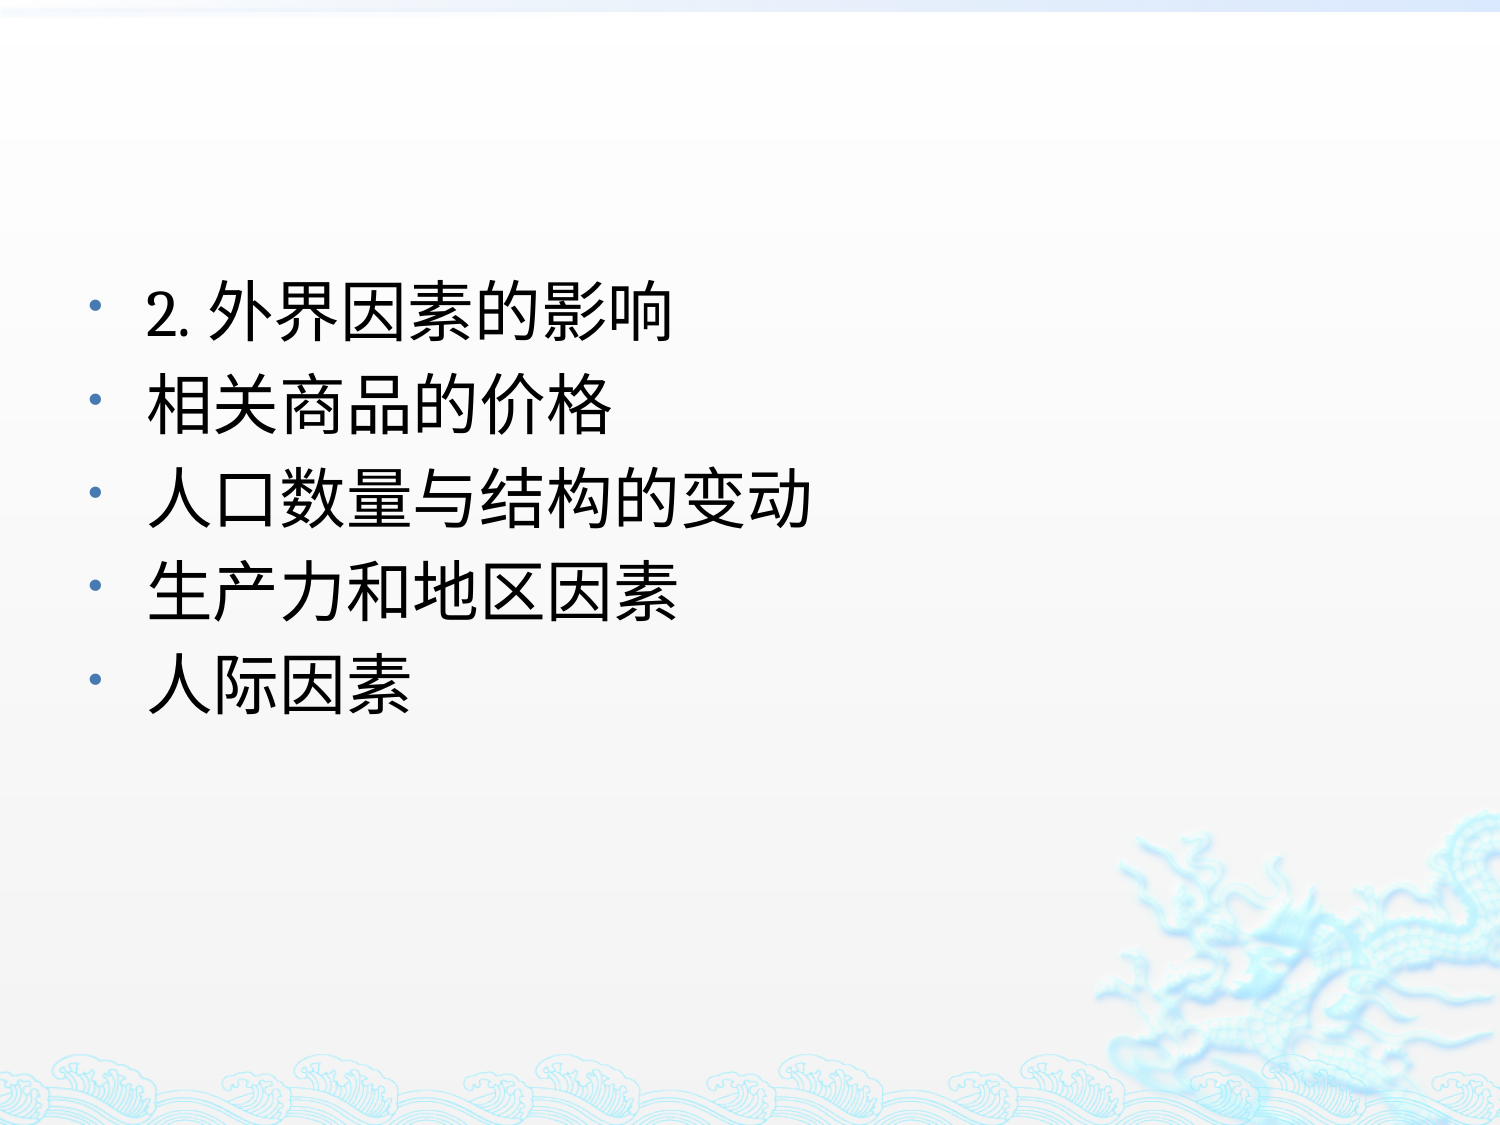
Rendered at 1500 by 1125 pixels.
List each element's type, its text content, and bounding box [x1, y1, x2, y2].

list 2.外界因素的影响 相关商品的价格 人口数量与结构的变动 生产力和地区因素 人际因素 [75, 262, 1425, 1005]
